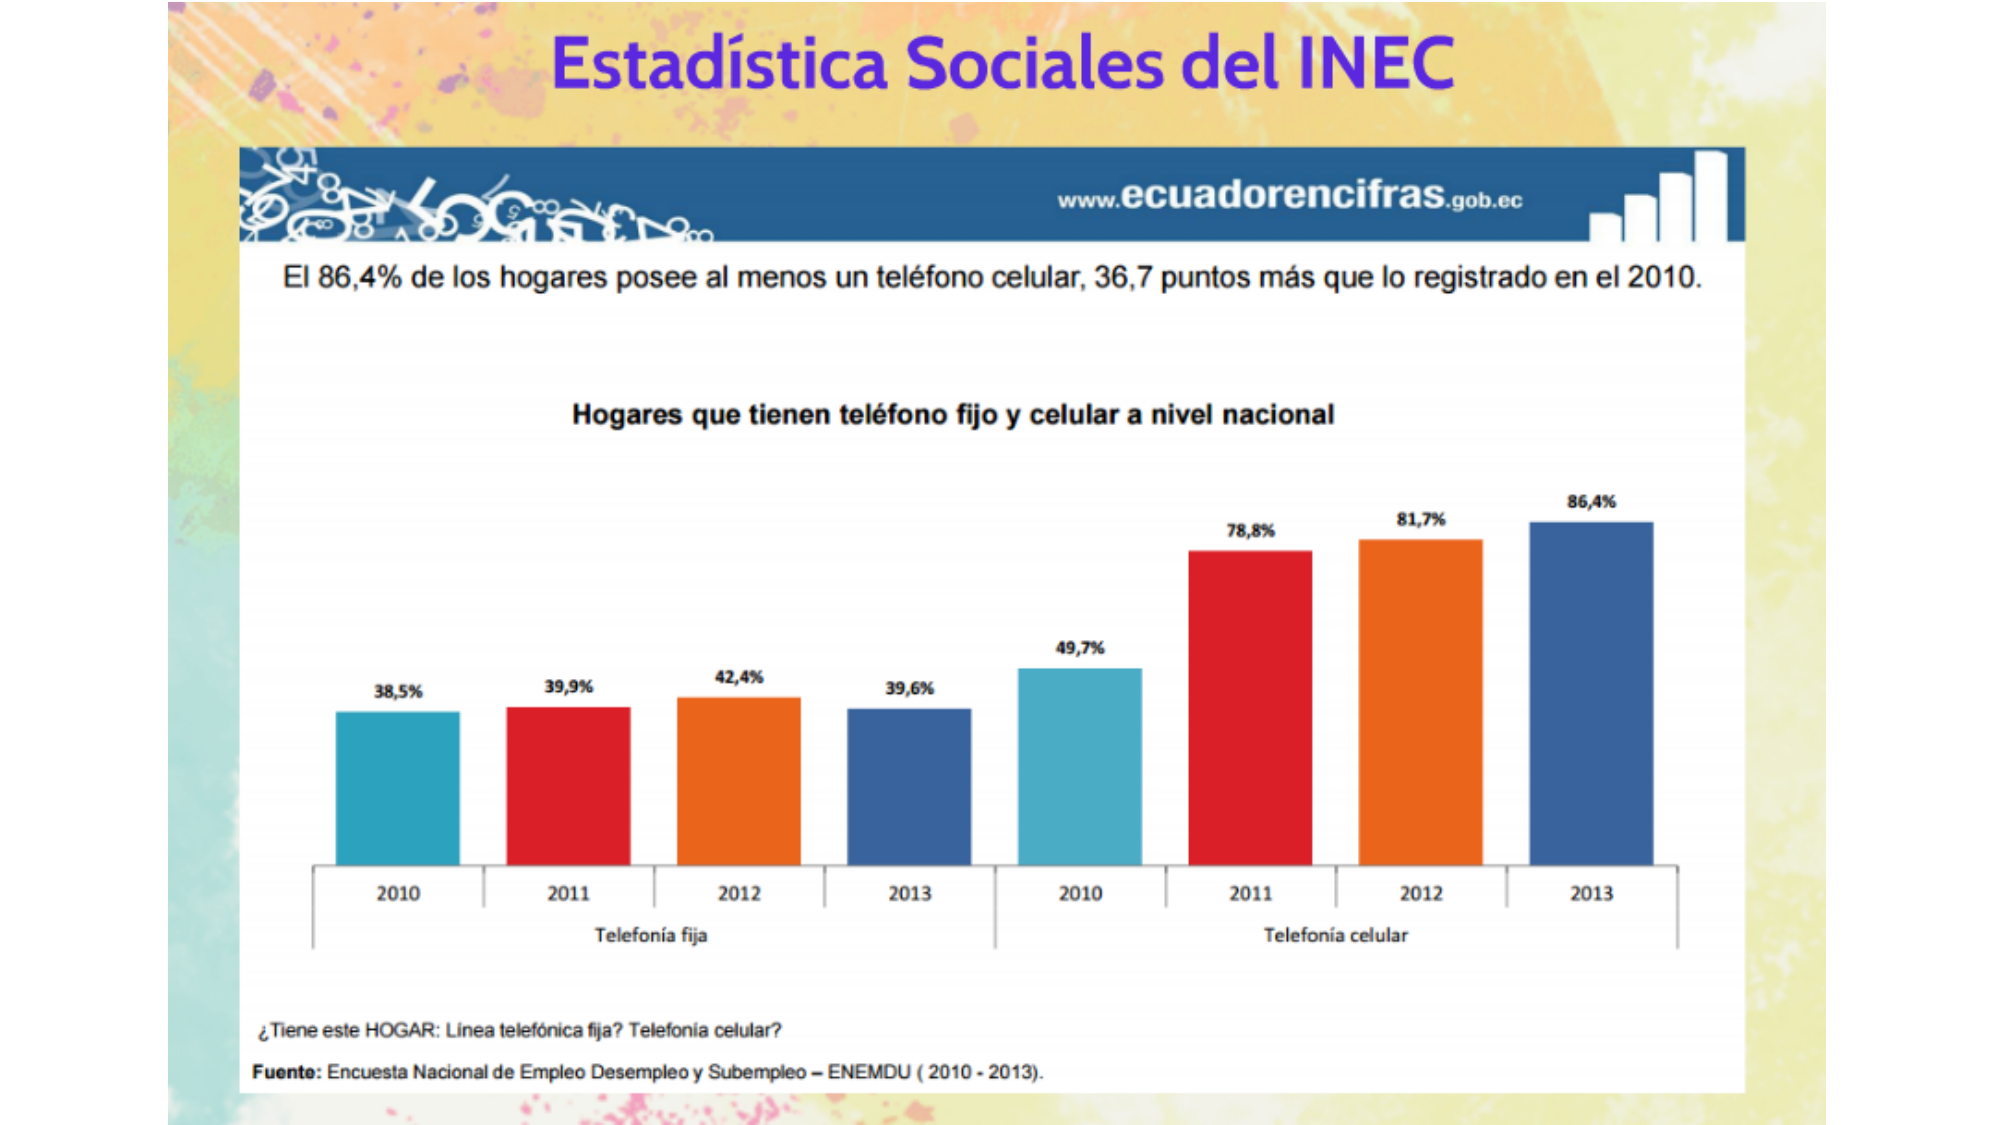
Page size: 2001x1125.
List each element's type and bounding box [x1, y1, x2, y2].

picture [168, 2, 1826, 1125]
